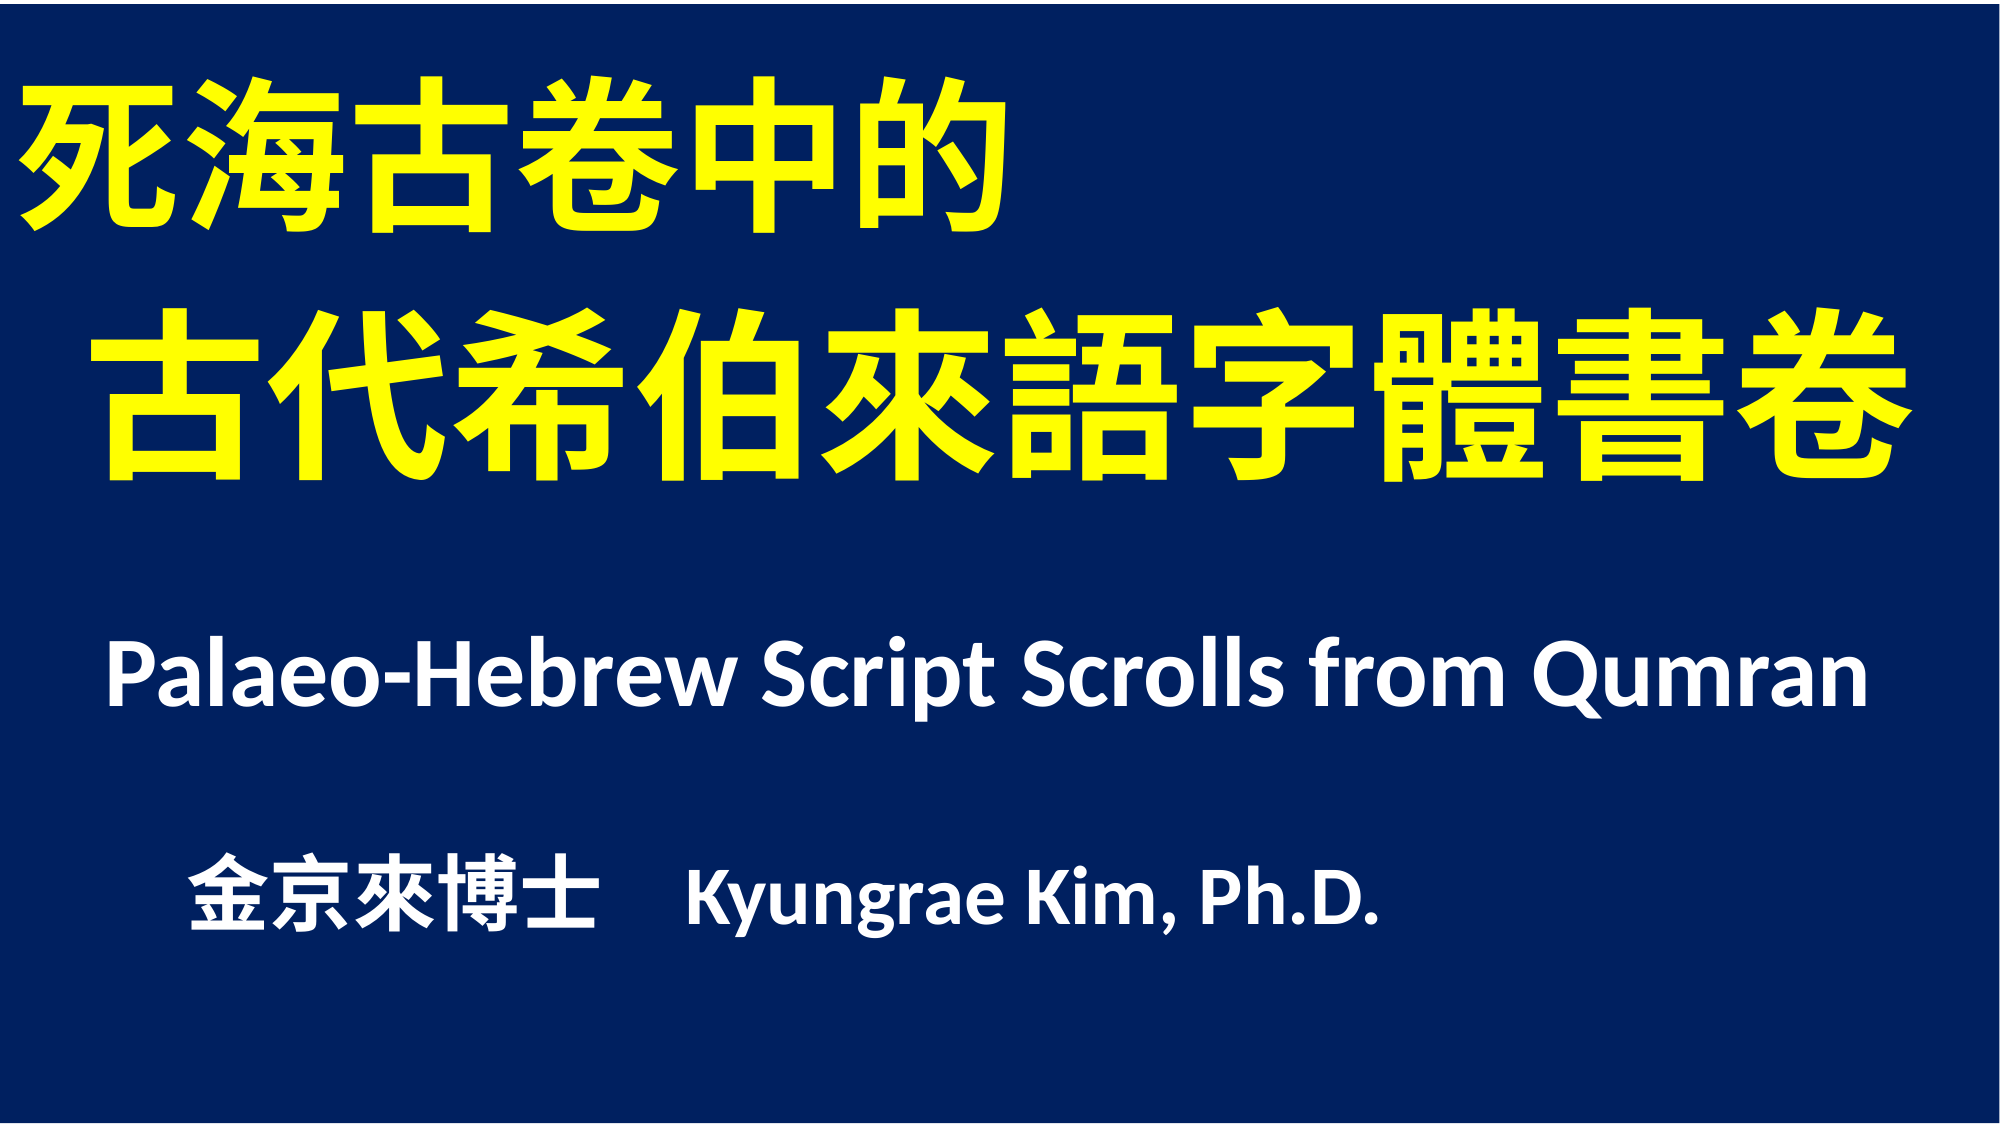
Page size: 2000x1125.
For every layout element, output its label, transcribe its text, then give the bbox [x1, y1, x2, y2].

text_box 死海古卷中的 古代希伯來語字體書卷 Palaeo-Hebrew Script Scrolls from Qumran 金京來博士 Kyungrae Kim, Ph.D. [0, 4, 2000, 1124]
